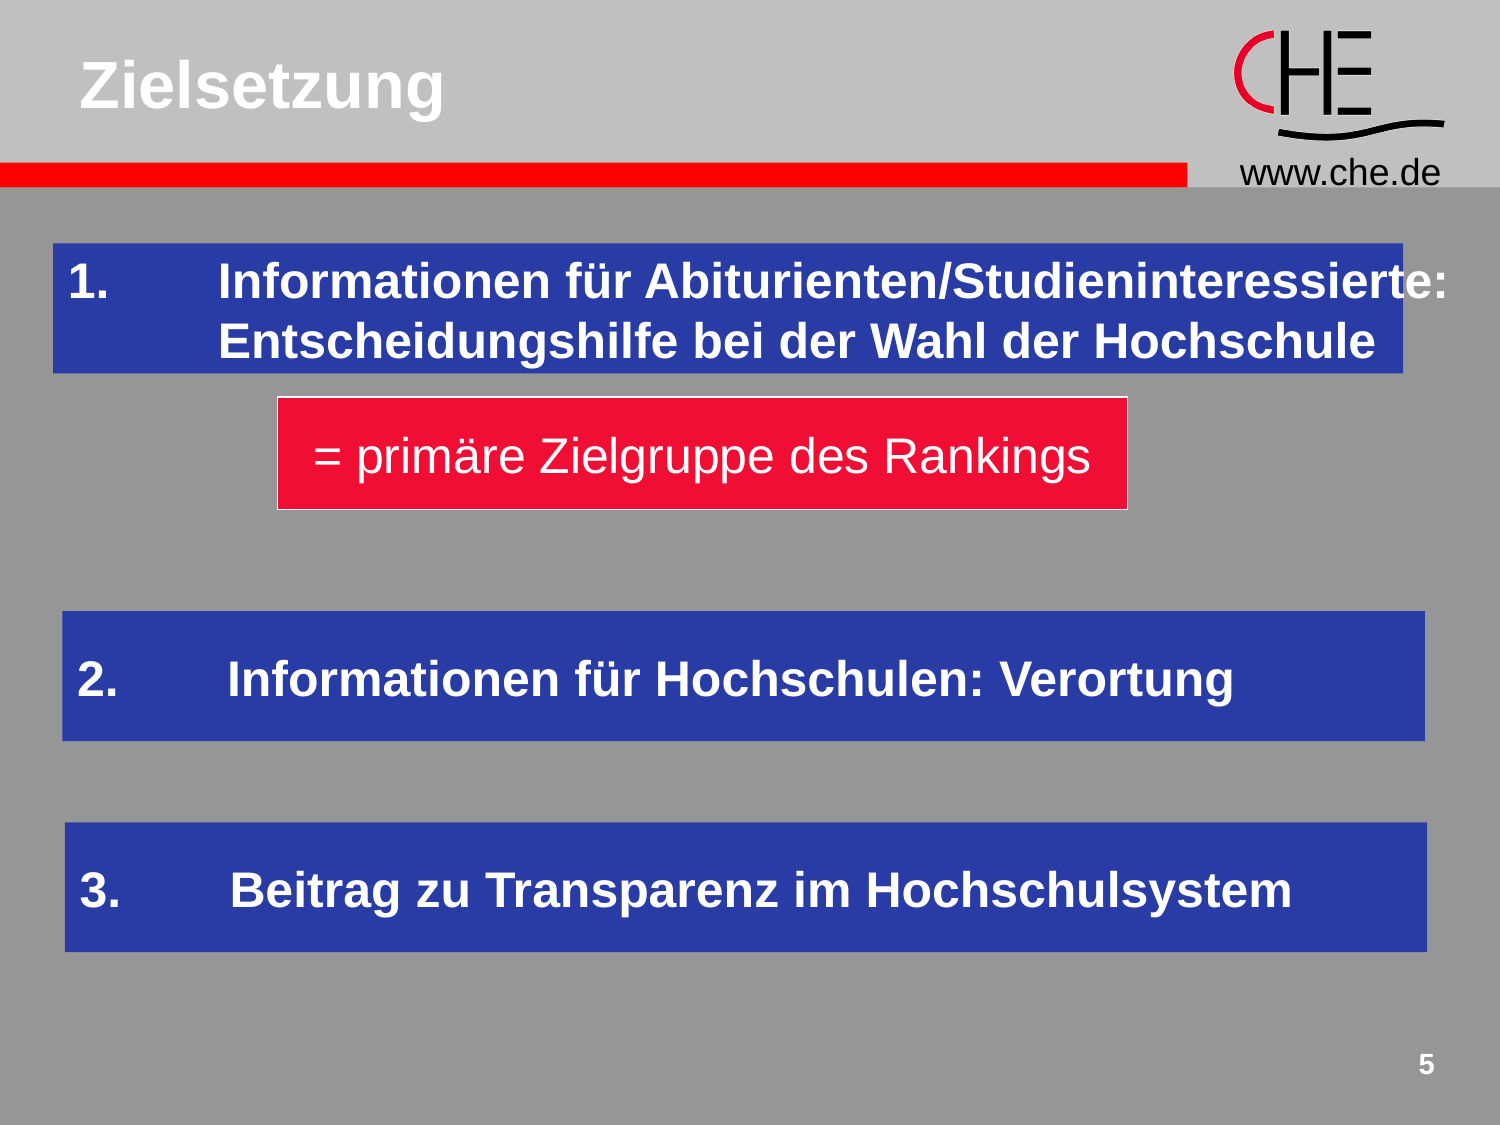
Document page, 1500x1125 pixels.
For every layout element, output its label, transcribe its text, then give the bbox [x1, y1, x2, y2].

slide_number 5 [1362, 1037, 1450, 1100]
text_box 1. Informationen für Abiturienten/Studieninteressierte: Entscheidungshilfe bei der Wahl der Hochschule [53, 243, 1404, 374]
text_box 2. Informationen für Hochschulen: Verortung [62, 611, 1425, 742]
picture [1233, 27, 1446, 143]
text_box Zielsetzung [64, 34, 461, 130]
text_box = primäre Zielgruppe des Rankings [277, 396, 1128, 510]
text_box 3. Beitrag zu Transparenz im Hochschulsystem [64, 822, 1428, 953]
